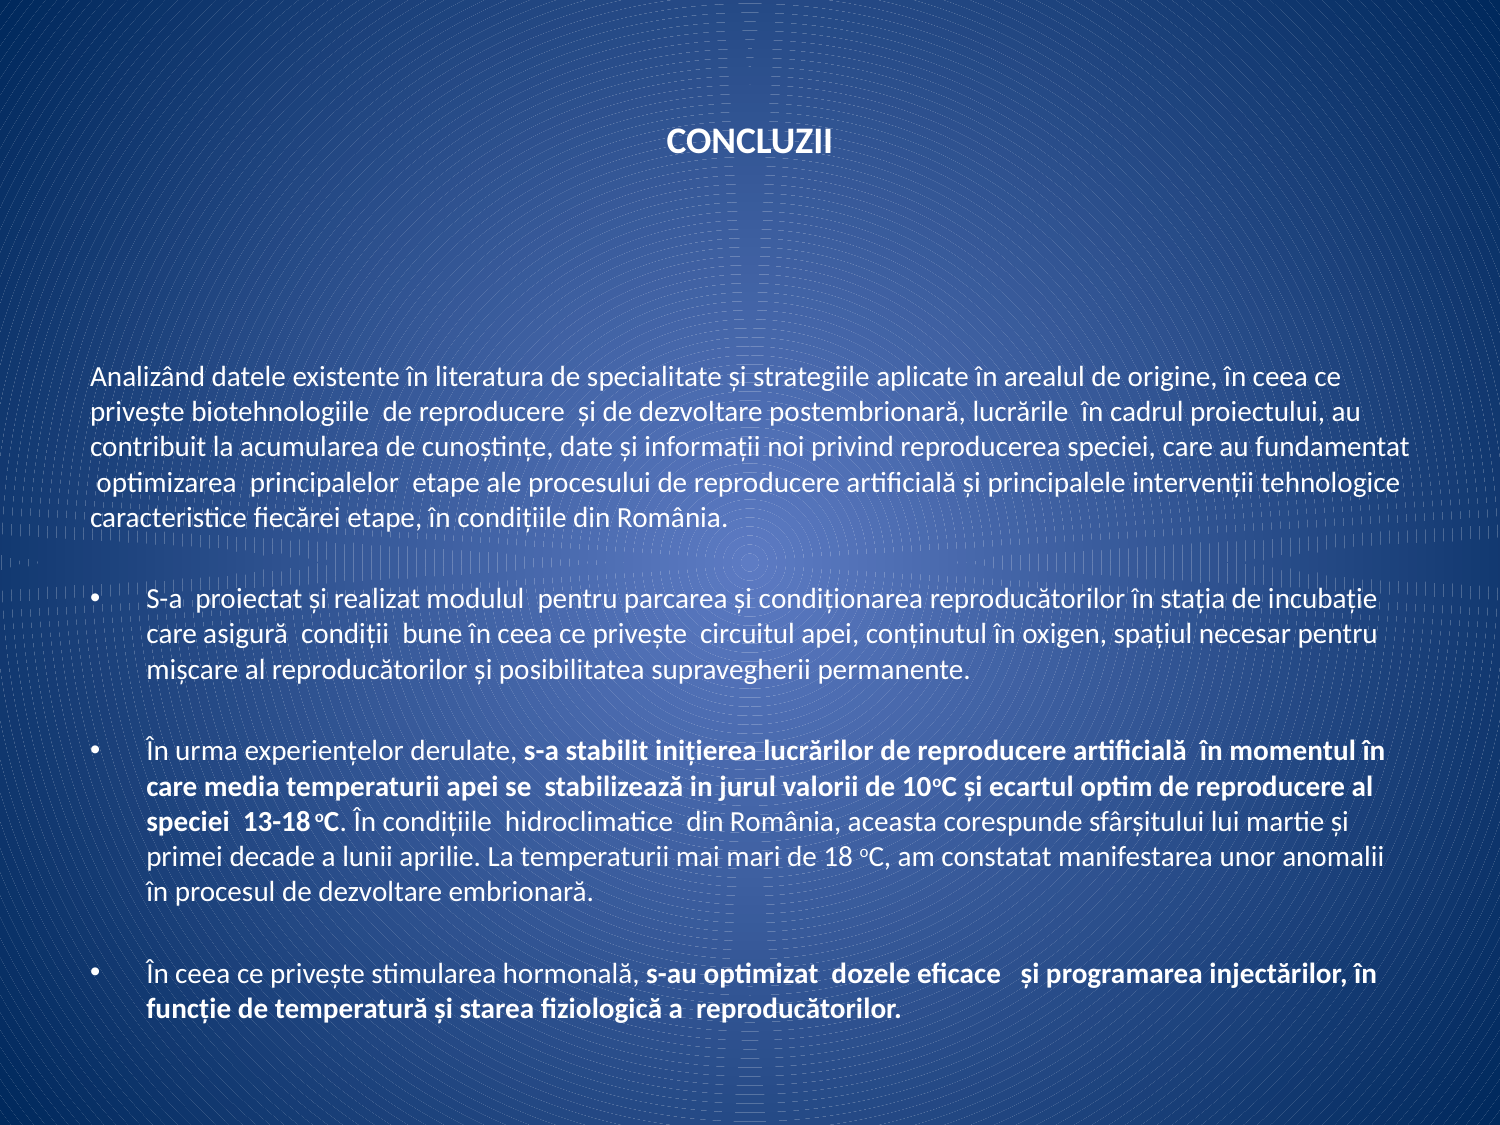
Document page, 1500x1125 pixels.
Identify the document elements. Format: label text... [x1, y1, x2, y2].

title CONCLUZII [75, 45, 1425, 233]
list Analizând datele existente în literatura de specialitate şi strategiile aplicate în arealul de origine, în ceea ce priveşte biotehnologiile de reproducere şi de dezvoltare postembrionară, lucrările în cadrul proiectului, au contribuit la acumularea de cunoştinţe, date şi informaţii noi privind reproducerea speciei, care au fundamentat optimizarea principalelor etape ale procesului de reproducere artificială şi principalele intervenţii tehnologice caracteristice fiecărei etape, în condiţiile din România. S-a proiectat şi realizat modulul pentru parcarea şi condiţionarea reproducătorilor în staţia de incubaţie care asigură condiţii bune în ceea ce priveşte circuitul apei, conţinutul în oxigen, spaţiul necesar pentru mişcare al reproducătorilor şi posibilitatea supravegherii permanente. În urma experienţelor derulate, s-a stabilit iniţierea lucrărilor de reproducere artificială în momentul în care media temperaturii apei se stabilizează in jurul valorii de 10oC şi ecartul optim de reproducere al speciei 13-18 oC. În condiţiile hidroclimatice din România, aceasta corespunde sfârşitului lui martie şi primei decade a lunii aprilie. La temperaturii mai mari de 18 oC, am constatat manifestarea unor anomalii în procesul de dezvoltare embrionară. În ceea ce priveşte stimularea hormonală, s-au optimizat dozele eficace şi programarea injectărilor, în funcţie de temperatură şi starea fiziologică a reproducătorilor. [75, 350, 1425, 1038]
